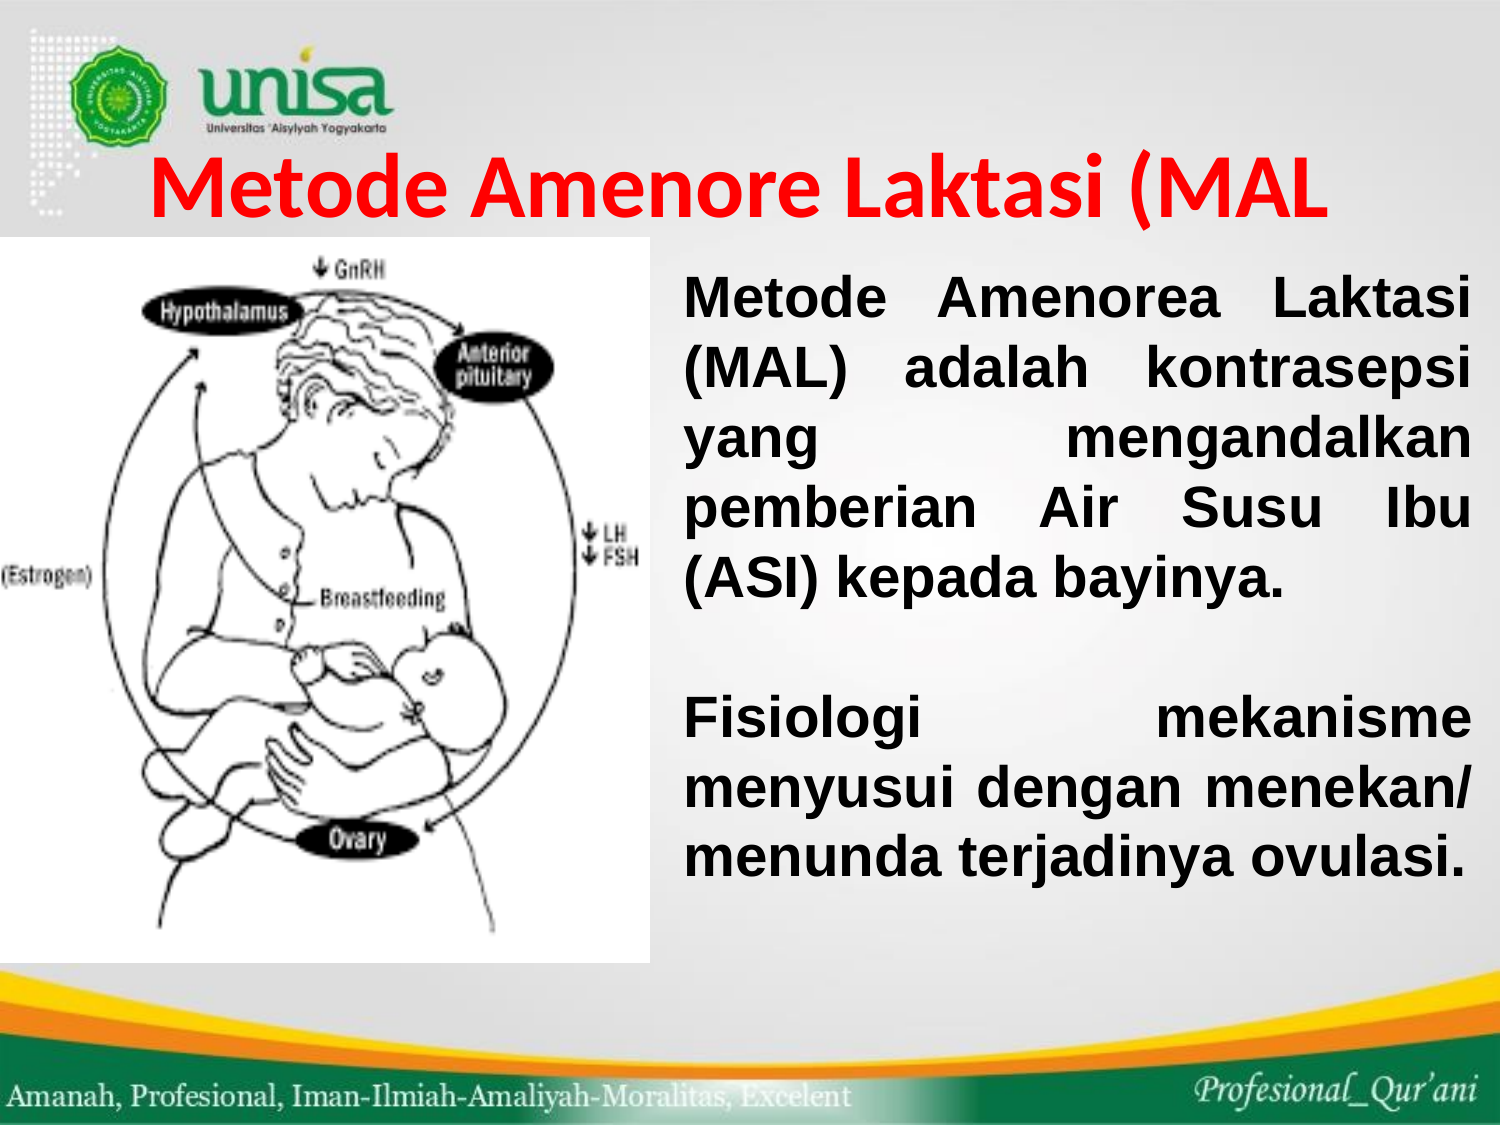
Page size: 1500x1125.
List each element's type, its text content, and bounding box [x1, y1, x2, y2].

picture [0, 0, 1500, 1125]
list Metode Amenorea Laktasi (MAL) adalah kontrasepsi yang mengandalkan pemberian Air Susu Ibu (ASI) kepada bayinya. Fisiologi mekanisme menyusui dengan menekan/ menunda terjadinya ovulasi. [683, 258, 1474, 895]
title Metode Amenore Laktasi (MAL [132, 125, 1368, 350]
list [0, 237, 650, 964]
